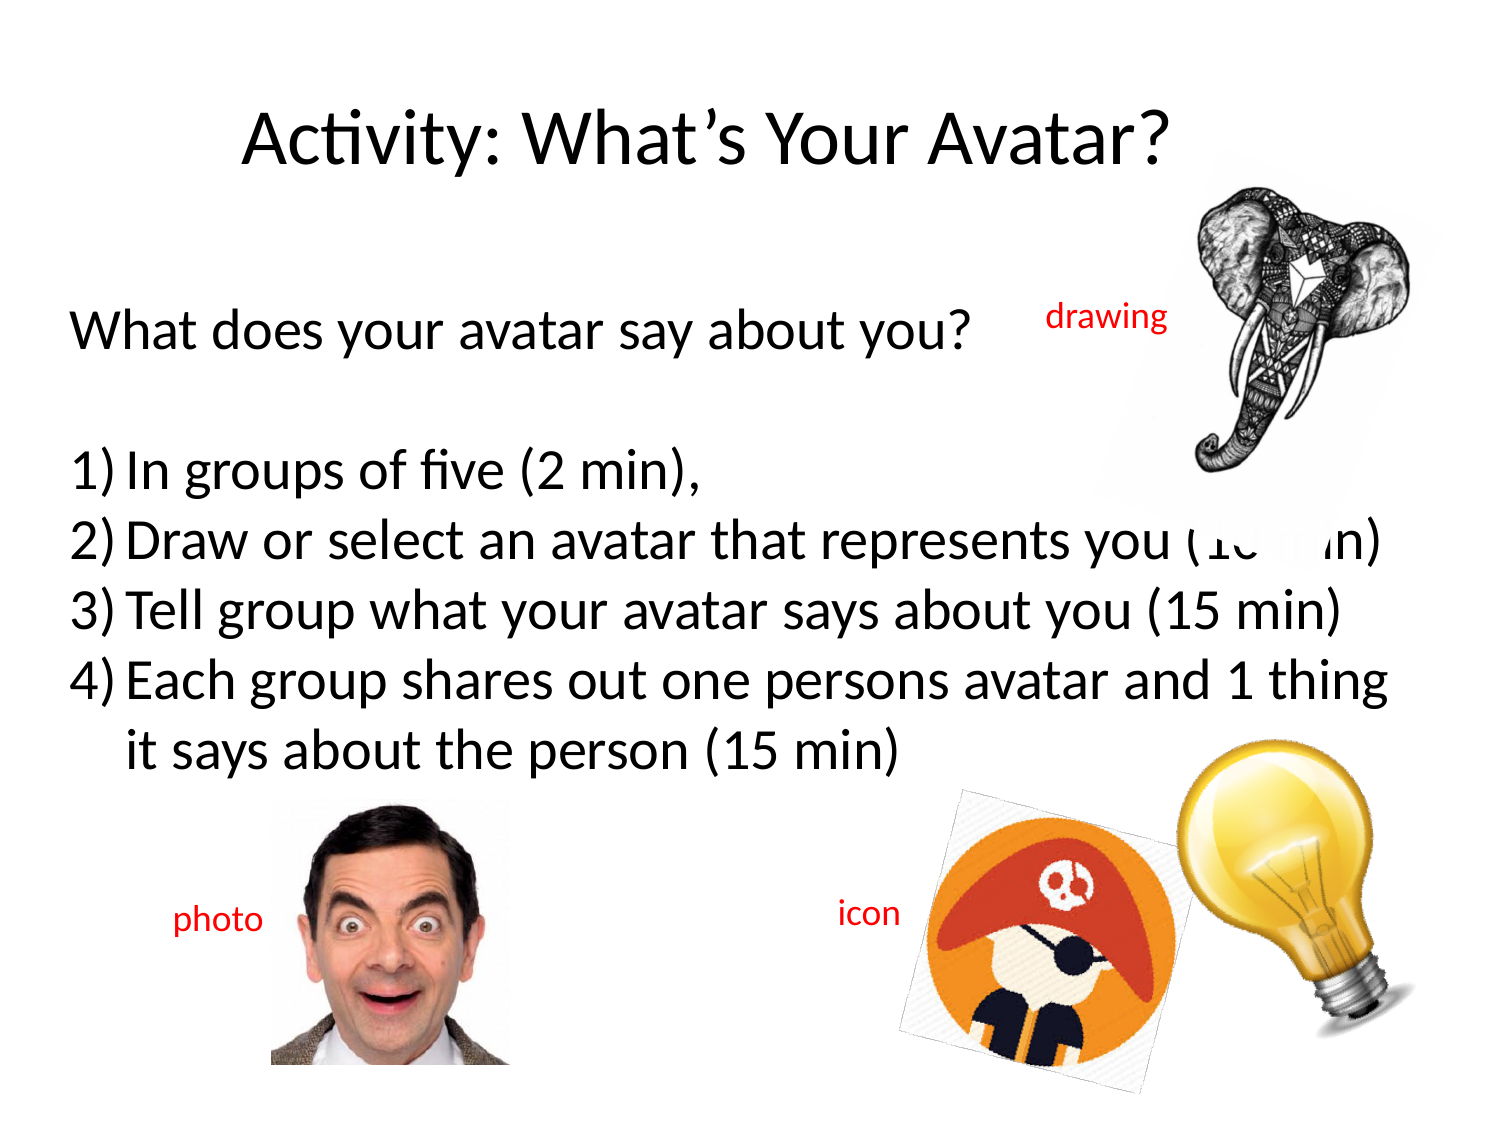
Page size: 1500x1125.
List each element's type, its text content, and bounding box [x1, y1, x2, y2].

picture [1093, 147, 1443, 574]
picture [900, 679, 1500, 1094]
text_box What does your avatar say about you? In groups of five (2 min), Draw or select an avatar that represents you (10 min) Tell group what your avatar says about you (15 min) Each group shares out one persons avatar and 1 thing it says about the person (15 min) [54, 284, 1415, 789]
title Activity: What’s Your Avatar? [192, 67, 1223, 199]
text_box icon [692, 880, 916, 941]
text_box drawing [958, 283, 1143, 344]
text_box photo [147, 886, 265, 947]
picture [270, 799, 510, 1065]
